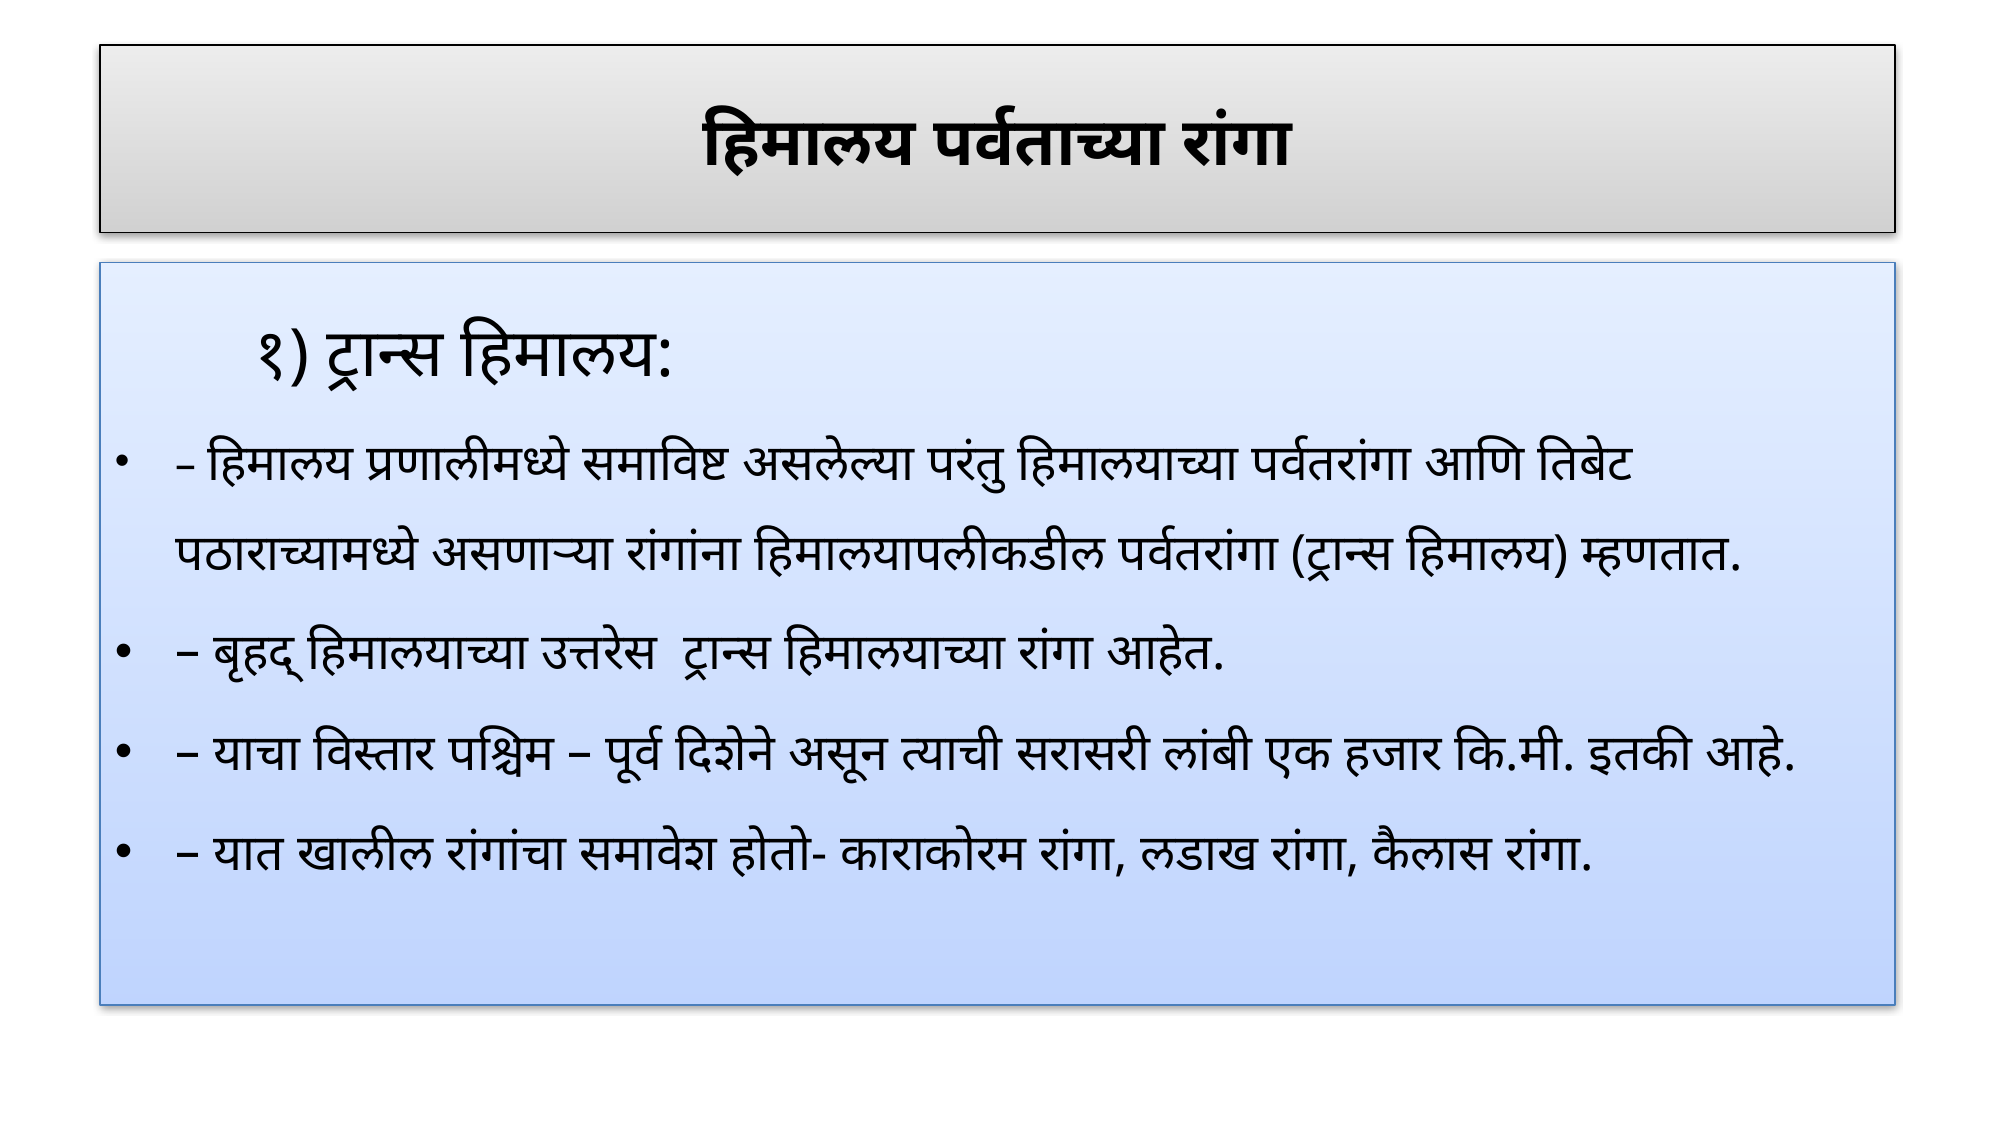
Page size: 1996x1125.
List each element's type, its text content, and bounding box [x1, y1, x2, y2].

list १) ट्रान्स हिमालय: – हिमालय प्रणालीमध्ये समाविष्ट असलेल्या परंतु हिमालयाच्या पर्वतरांगा आणि तिबेट पठाराच्यामध्ये असणाऱ्या रांगांना हिमालयापलीकडील पर्वतरांगा (ट्रान्स हिमालय) म्हणतात. – बृहद् हिमालयाच्या उत्तरेस ट्रान्स हिमालयाच्या रांगा आहेत. – याचा विस्तार पश्चिम – पूर्व दिशेने असून त्याची सरासरी लांबी एक हजार कि.मी. इतकी आहे. – यात खालील रांगांचा समावेश होतो- काराकोरम रांगा, लडाख रांगा, कैलास रांगा. [99, 262, 1896, 1006]
title हिमालय पर्वताच्या रांगा [99, 44, 1896, 233]
